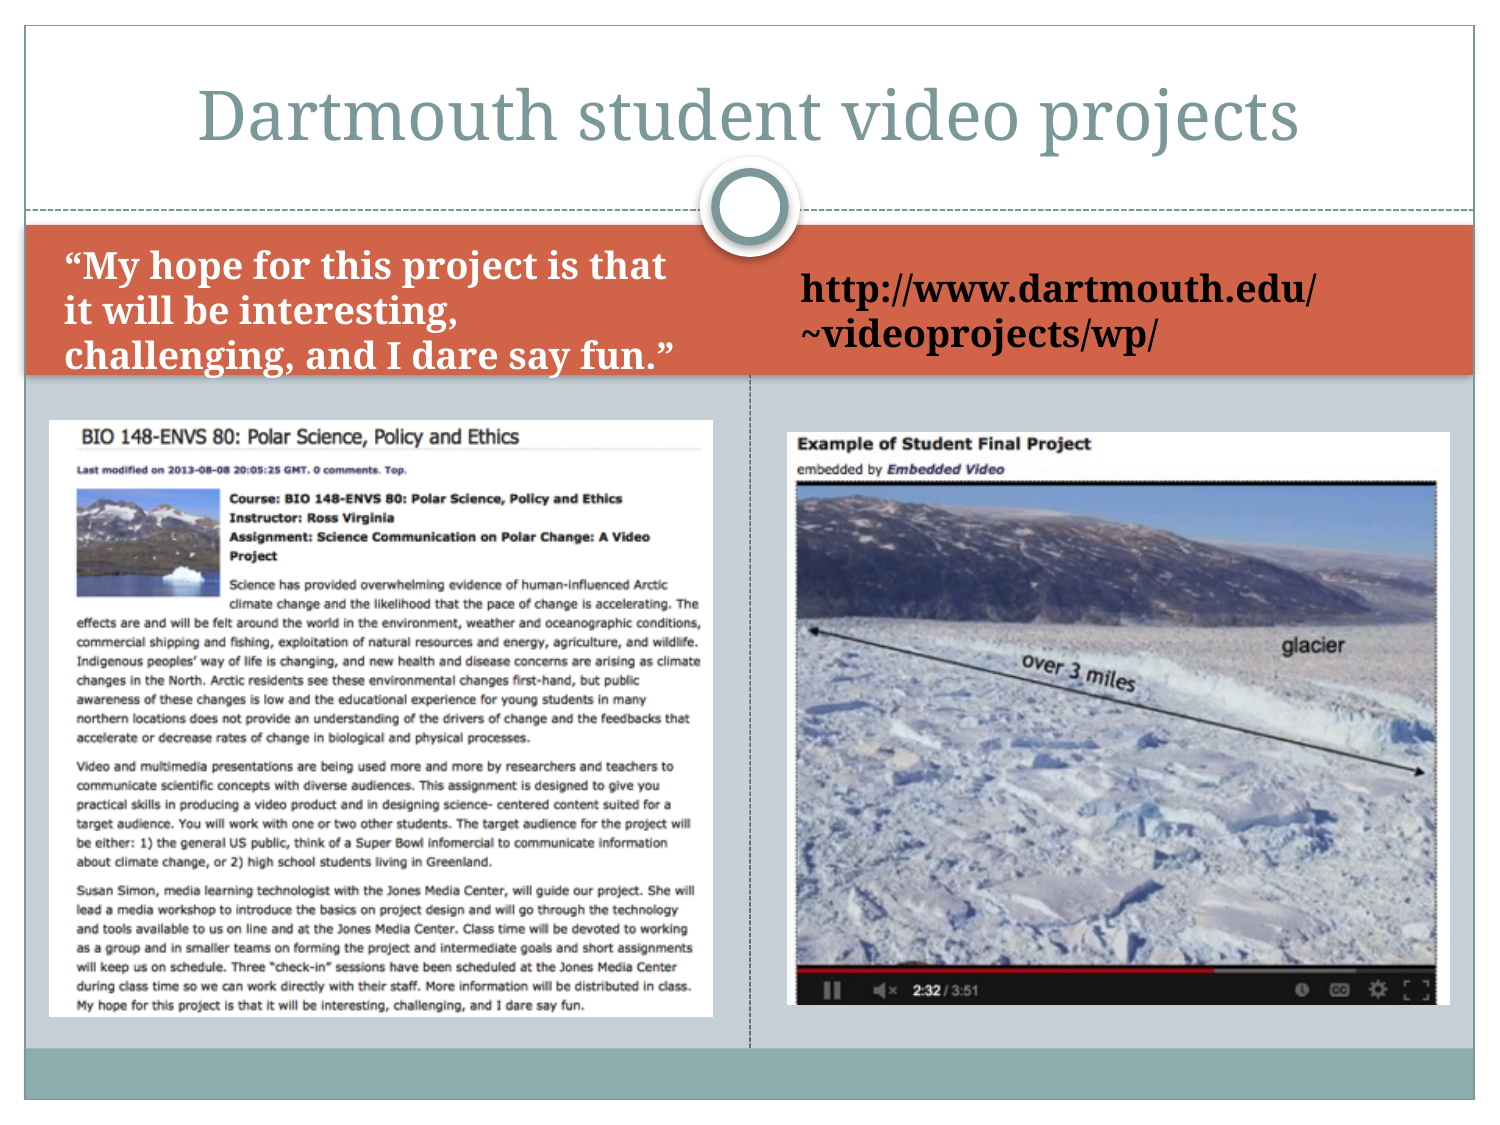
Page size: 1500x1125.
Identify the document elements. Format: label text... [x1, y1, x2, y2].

list http://www.dartmouth.edu/~videoprojects/wp/ [785, 249, 1450, 371]
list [787, 405, 1451, 1033]
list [49, 405, 713, 1033]
list “My hope for this project is that it will be interesting, challenging, and I dare say fun.” [48, 249, 714, 371]
title Dartmouth student video projects [49, 37, 1450, 162]
